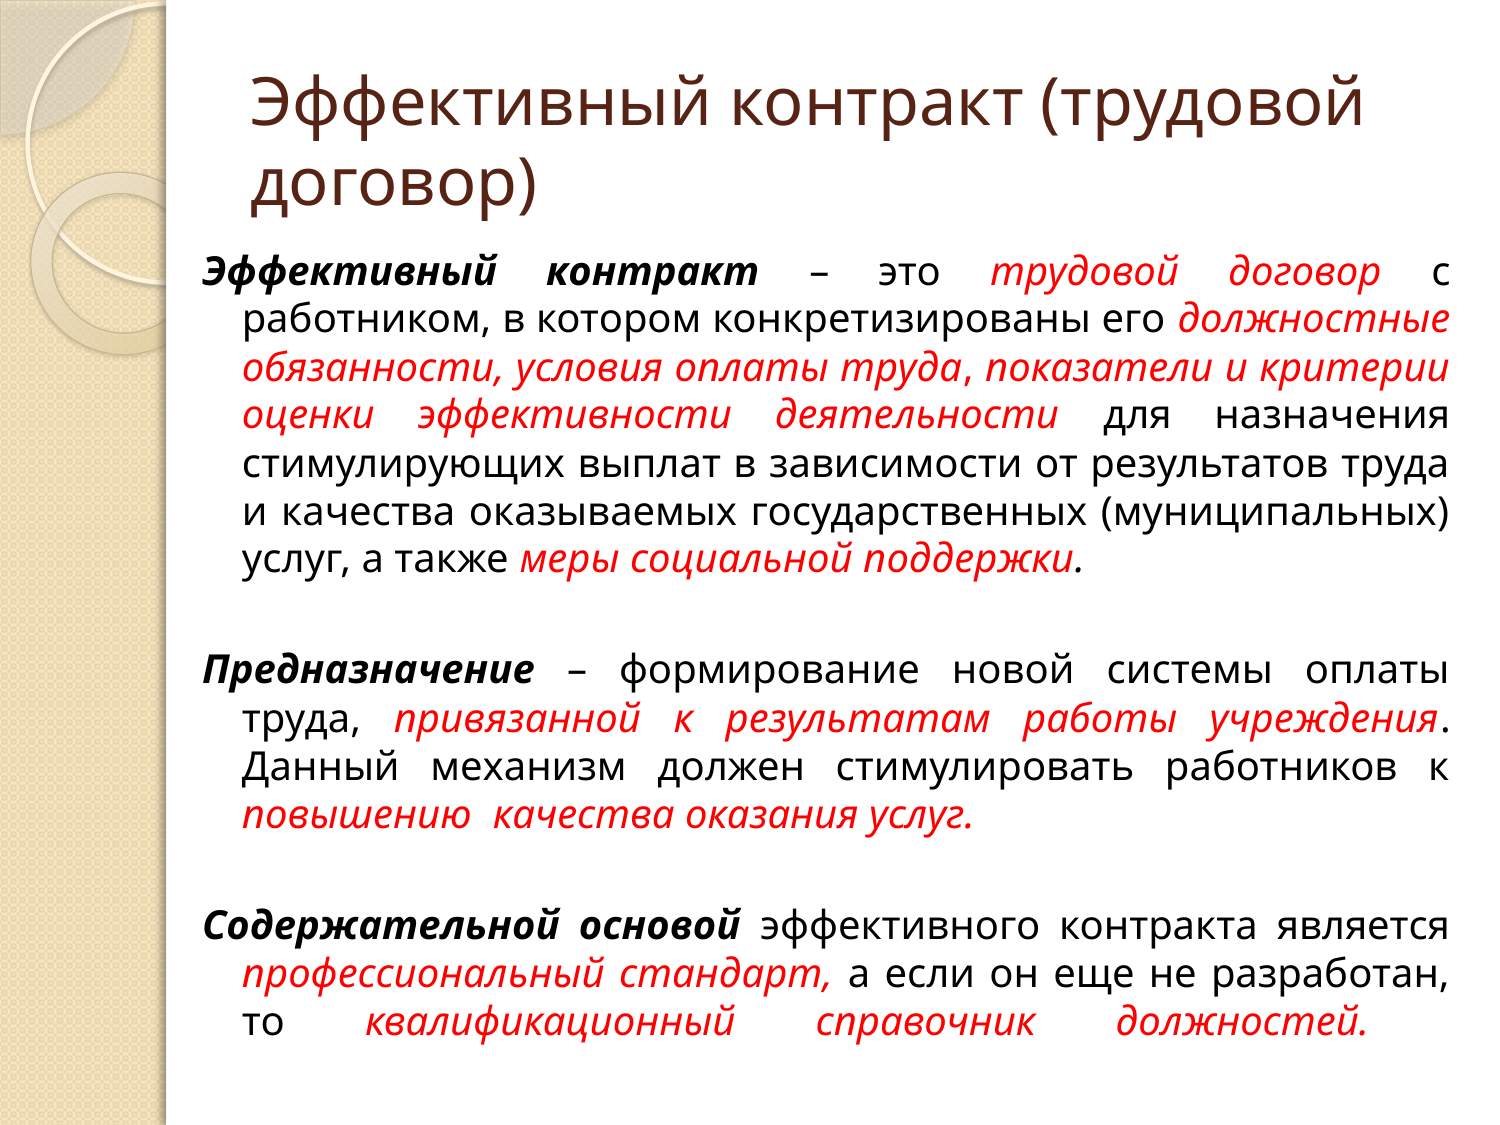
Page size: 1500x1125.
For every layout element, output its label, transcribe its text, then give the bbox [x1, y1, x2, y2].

title Эффективный контракт (трудовой договор) [235, 45, 1466, 233]
list Эффективный контракт – это трудовой договор с работником, в котором конкретизированы его должностные обязанности, условия оплаты труда, показатели и критерии оценки эффективности деятельности для назначения стимулирующих выплат в зависимости от результатов труда и качества оказываемых государственных (муниципальных) услуг, а также меры социальной поддержки. Предназначение – формирование новой системы оплаты труда, привязанной к результатам работы учреждения. Данный механизм должен стимулировать работников к повышению качества оказания услуг. Содержательной основой эффективного контракта является профессиональный стандарт, а если он еще не разработан, то квалификационный справочник должностей. [175, 237, 1466, 1125]
